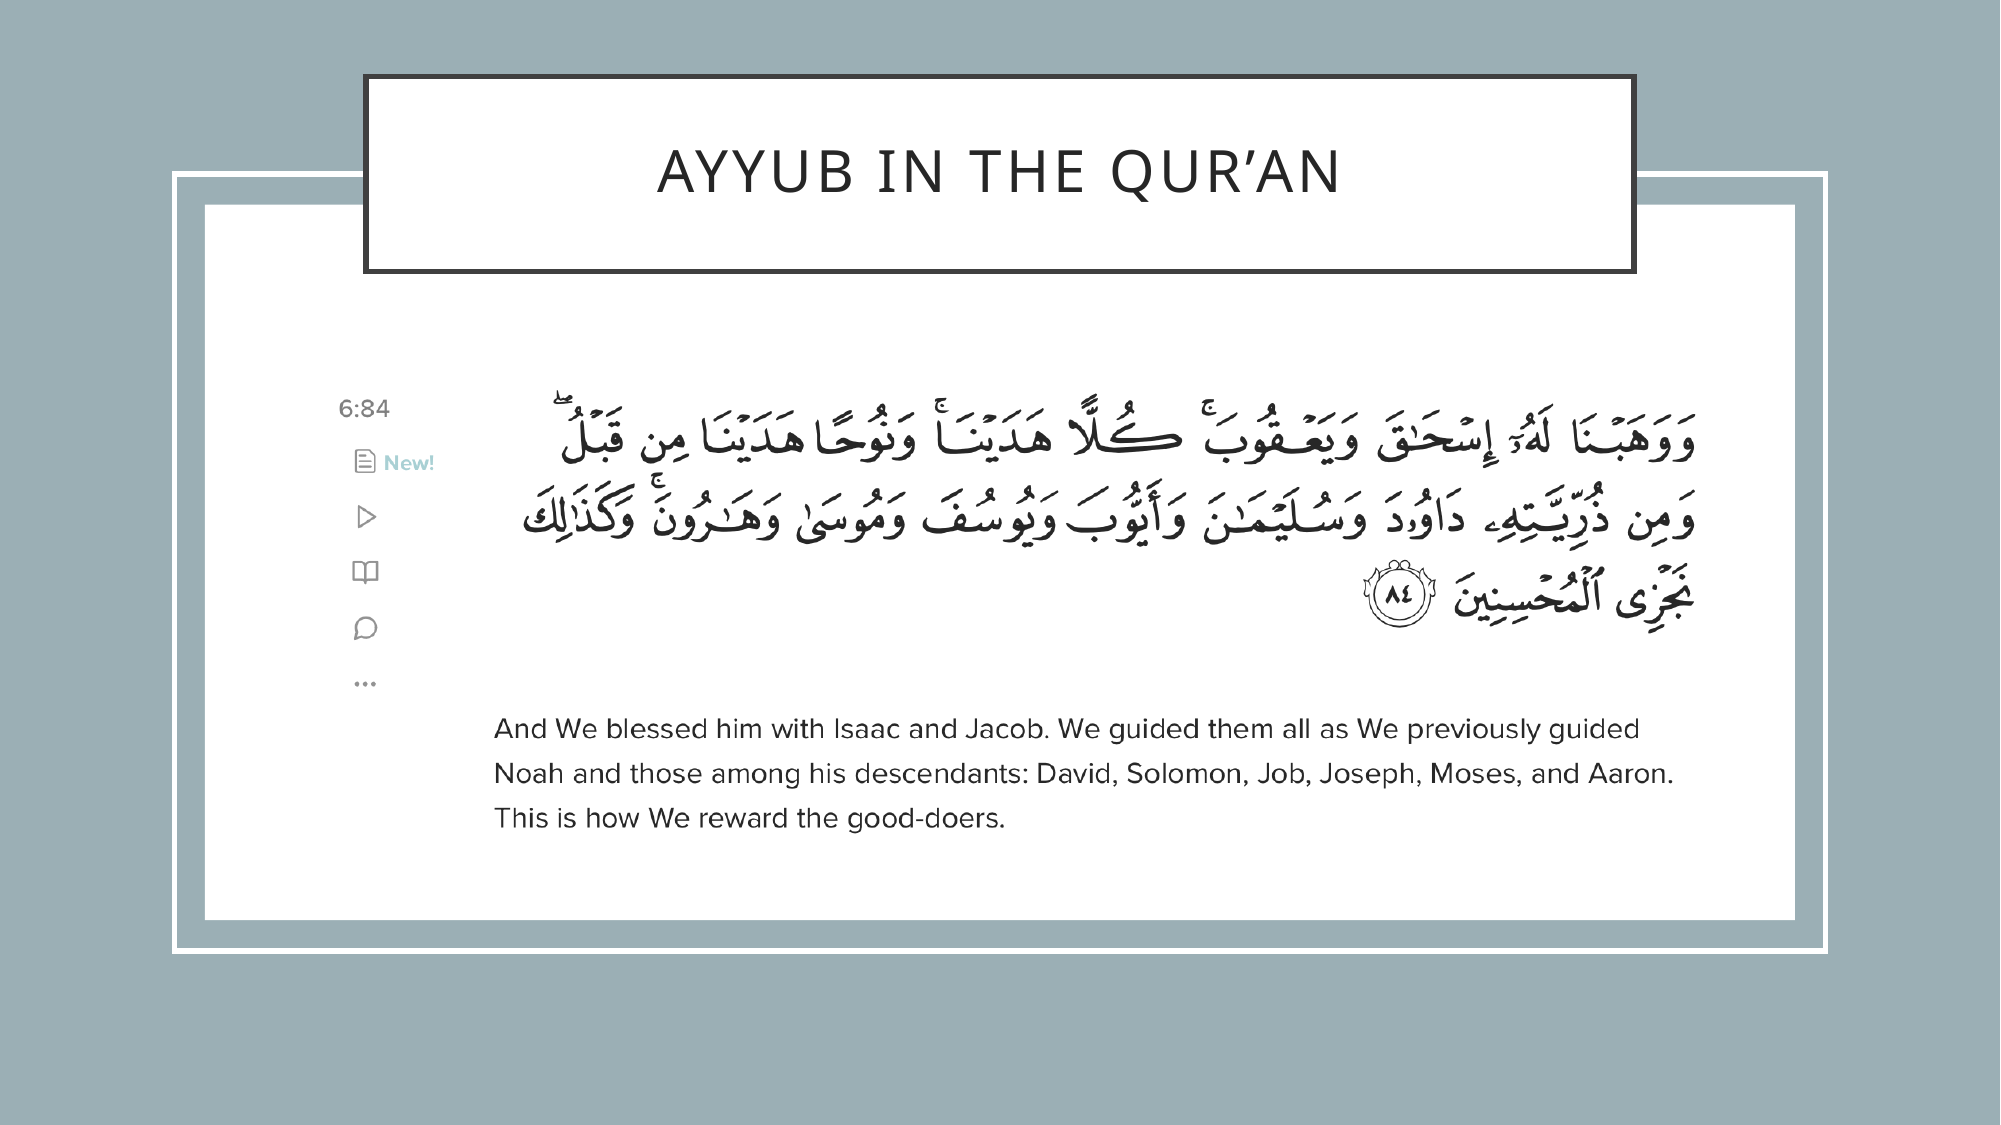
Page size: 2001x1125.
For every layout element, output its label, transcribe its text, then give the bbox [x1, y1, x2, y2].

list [281, 348, 1746, 886]
text_box [173, 173, 1827, 952]
text_box [0, 0, 2000, 1125]
title Ayyub in the Qur’an [363, 74, 1637, 274]
